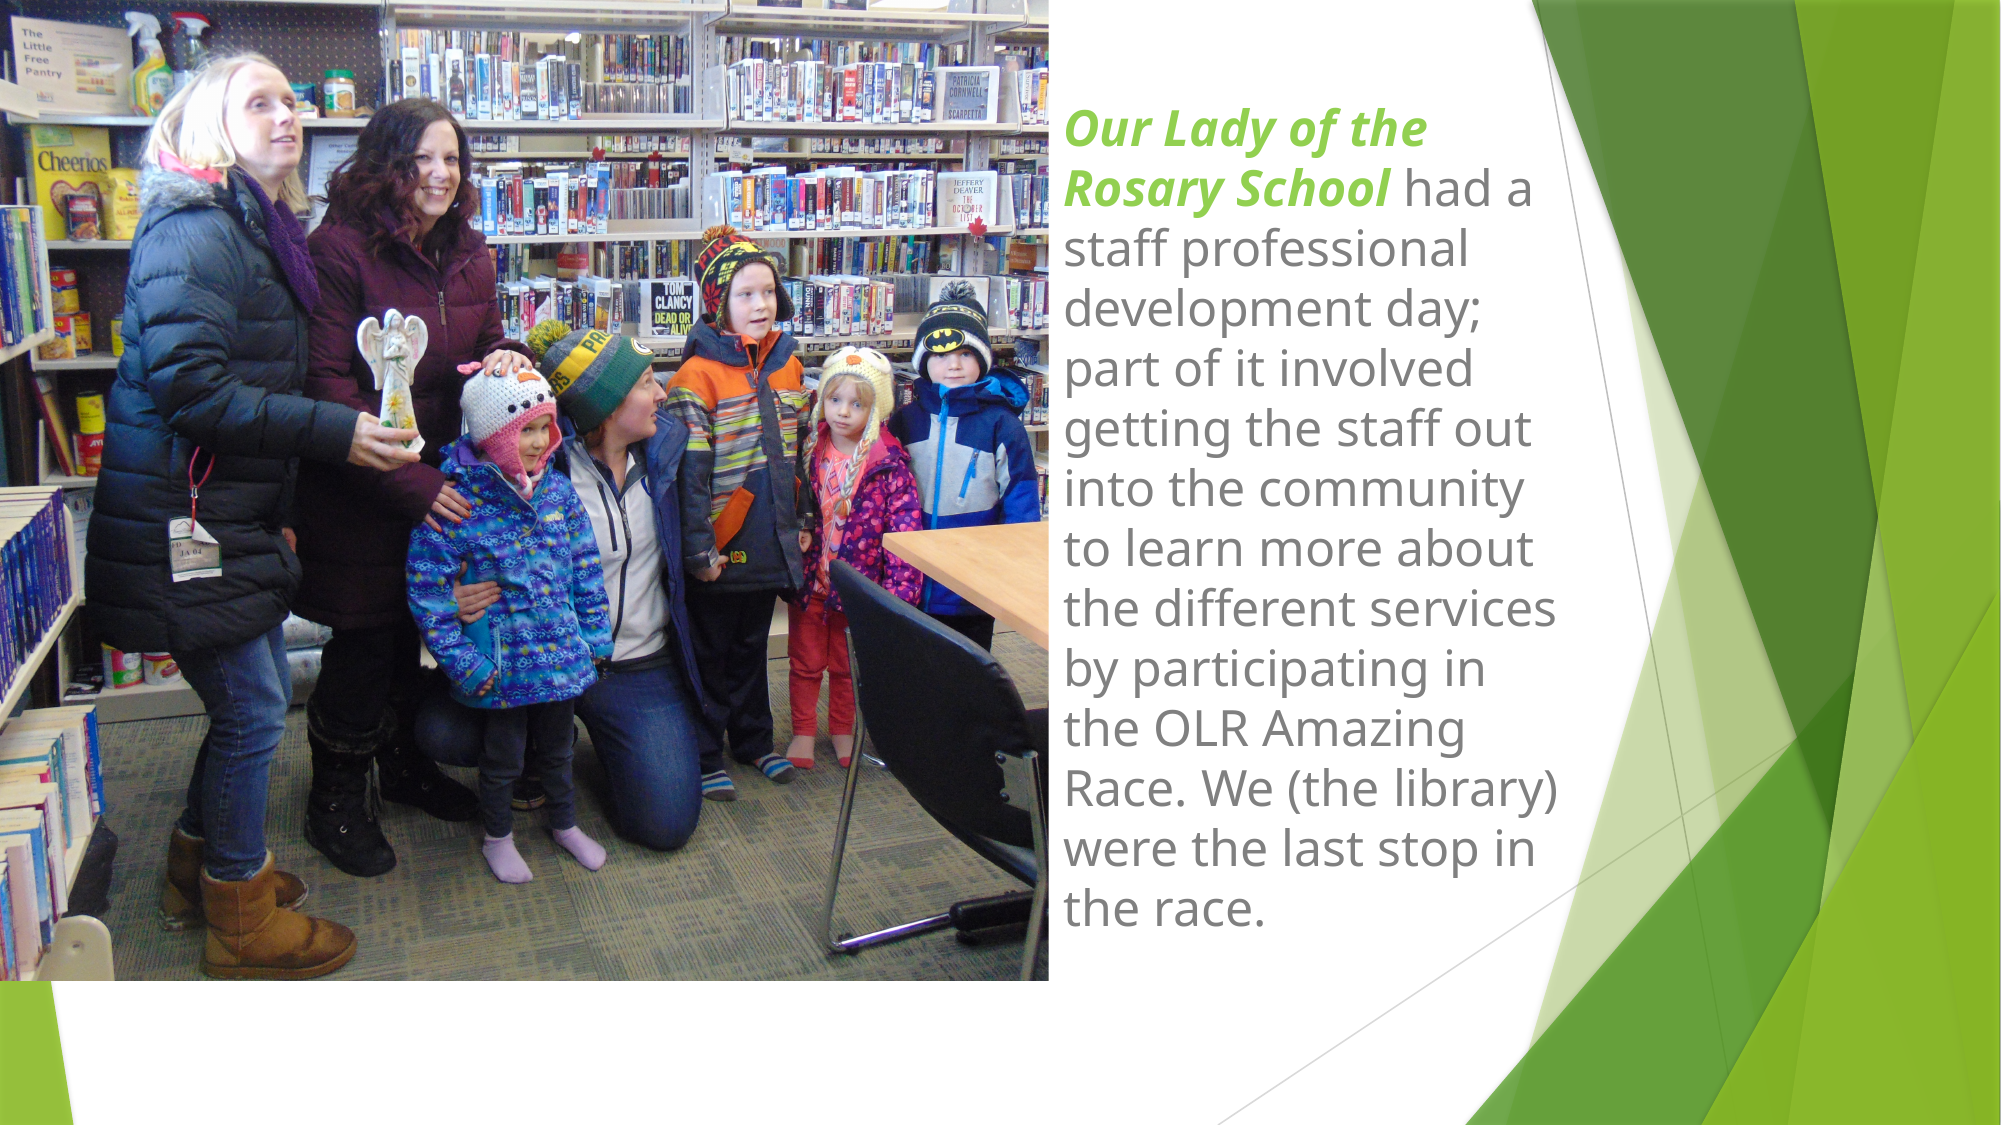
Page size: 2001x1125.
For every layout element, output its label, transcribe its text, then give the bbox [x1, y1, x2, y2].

picture [0, 0, 1050, 981]
text_box Our Lady of the Rosary School had a staff professional development day; part of it involved getting the staff out into the community to learn more about the different services by participating in the OLR Amazing Race. We (the library) were the last stop in the race. [1053, 88, 1592, 944]
